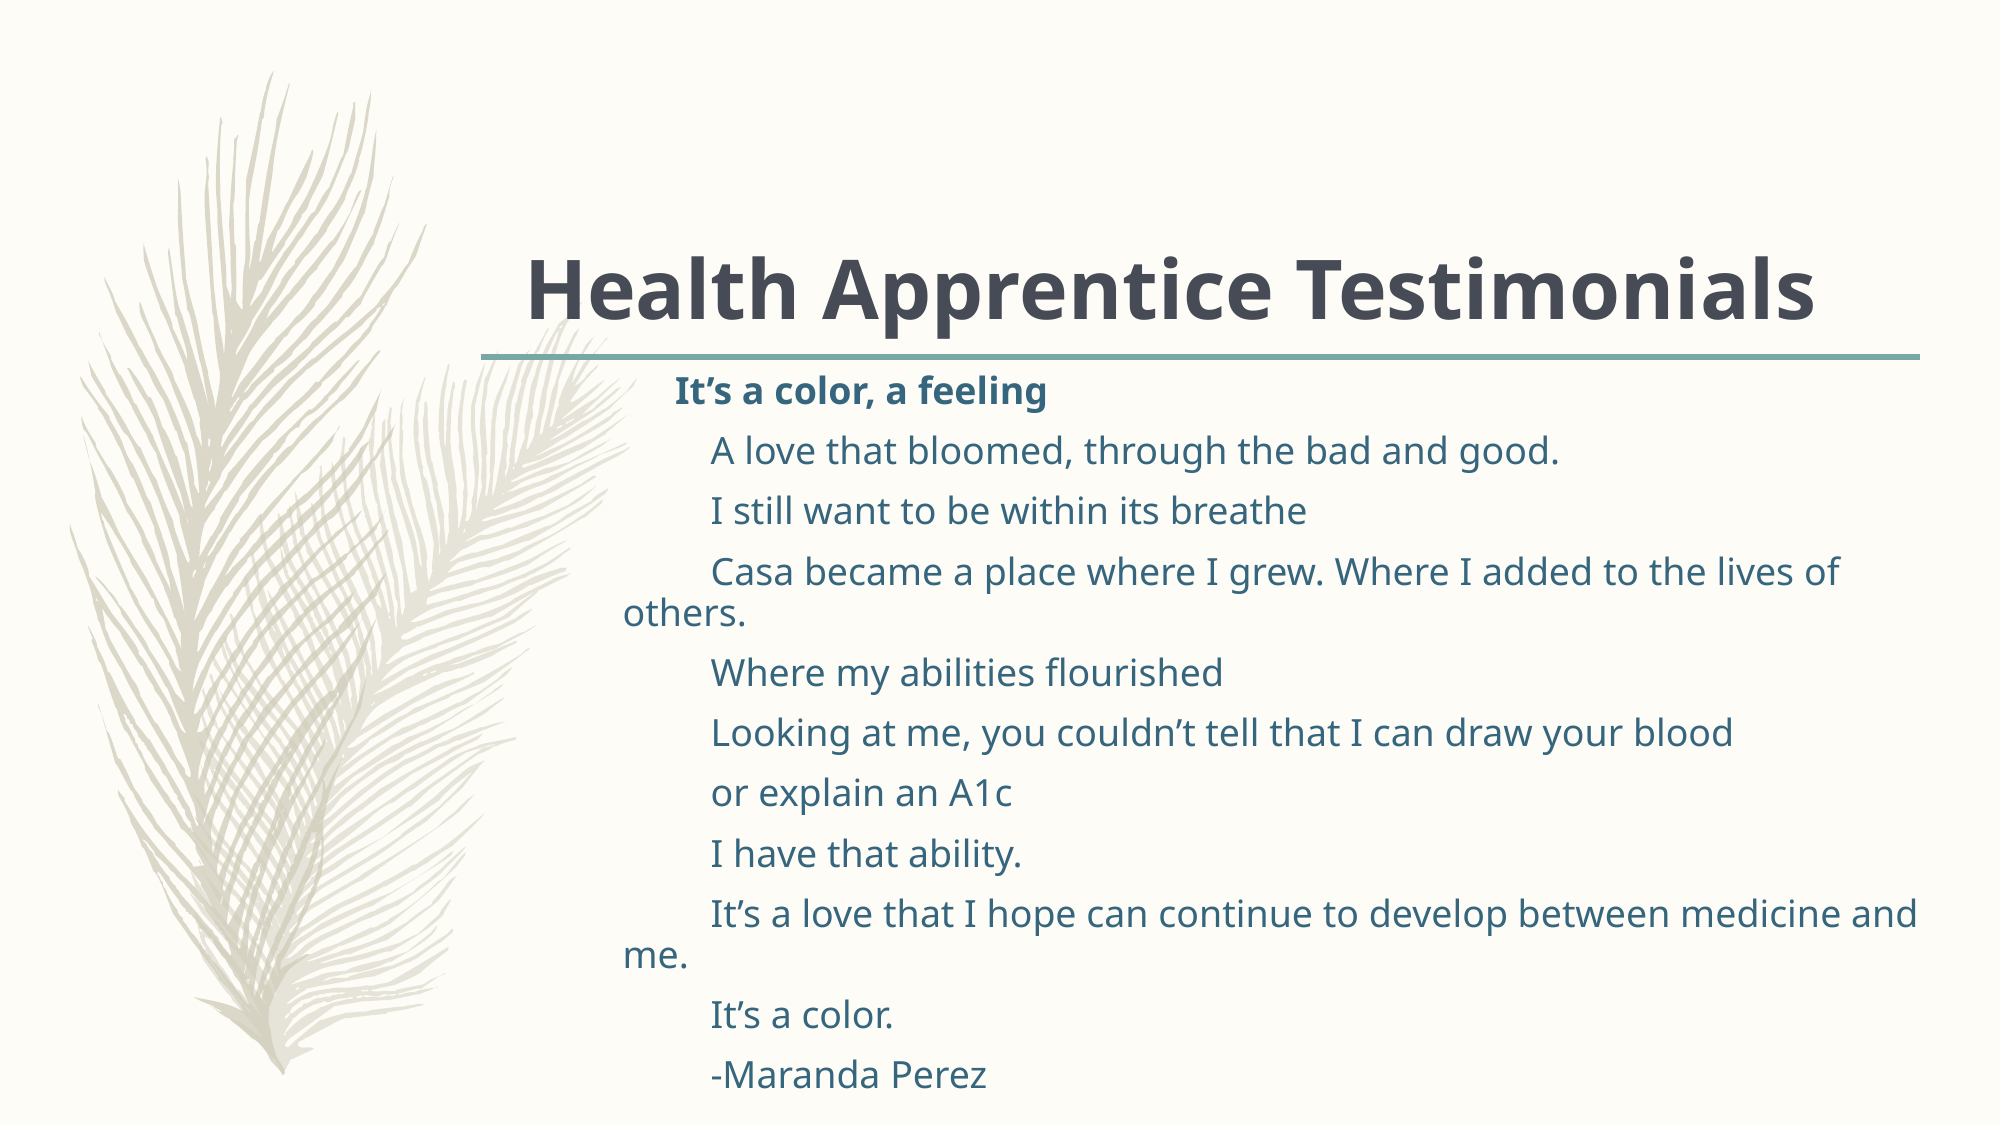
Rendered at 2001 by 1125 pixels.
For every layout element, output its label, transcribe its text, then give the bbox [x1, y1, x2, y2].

title Health Apprentice Testimonials [270, 233, 2000, 422]
list It’s a color, a feeling A love that bloomed, through the bad and good. I still want to be within its breathe Casa became a place where I grew. Where I added to the lives of others. Where my abilities flourished Looking at me, you couldn’t tell that I can draw your blood or explain an A1c I have that ability. It’s a love that I hope can continue to develop between medicine and me. It’s a color. -Maranda Perez [607, 299, 1989, 1010]
